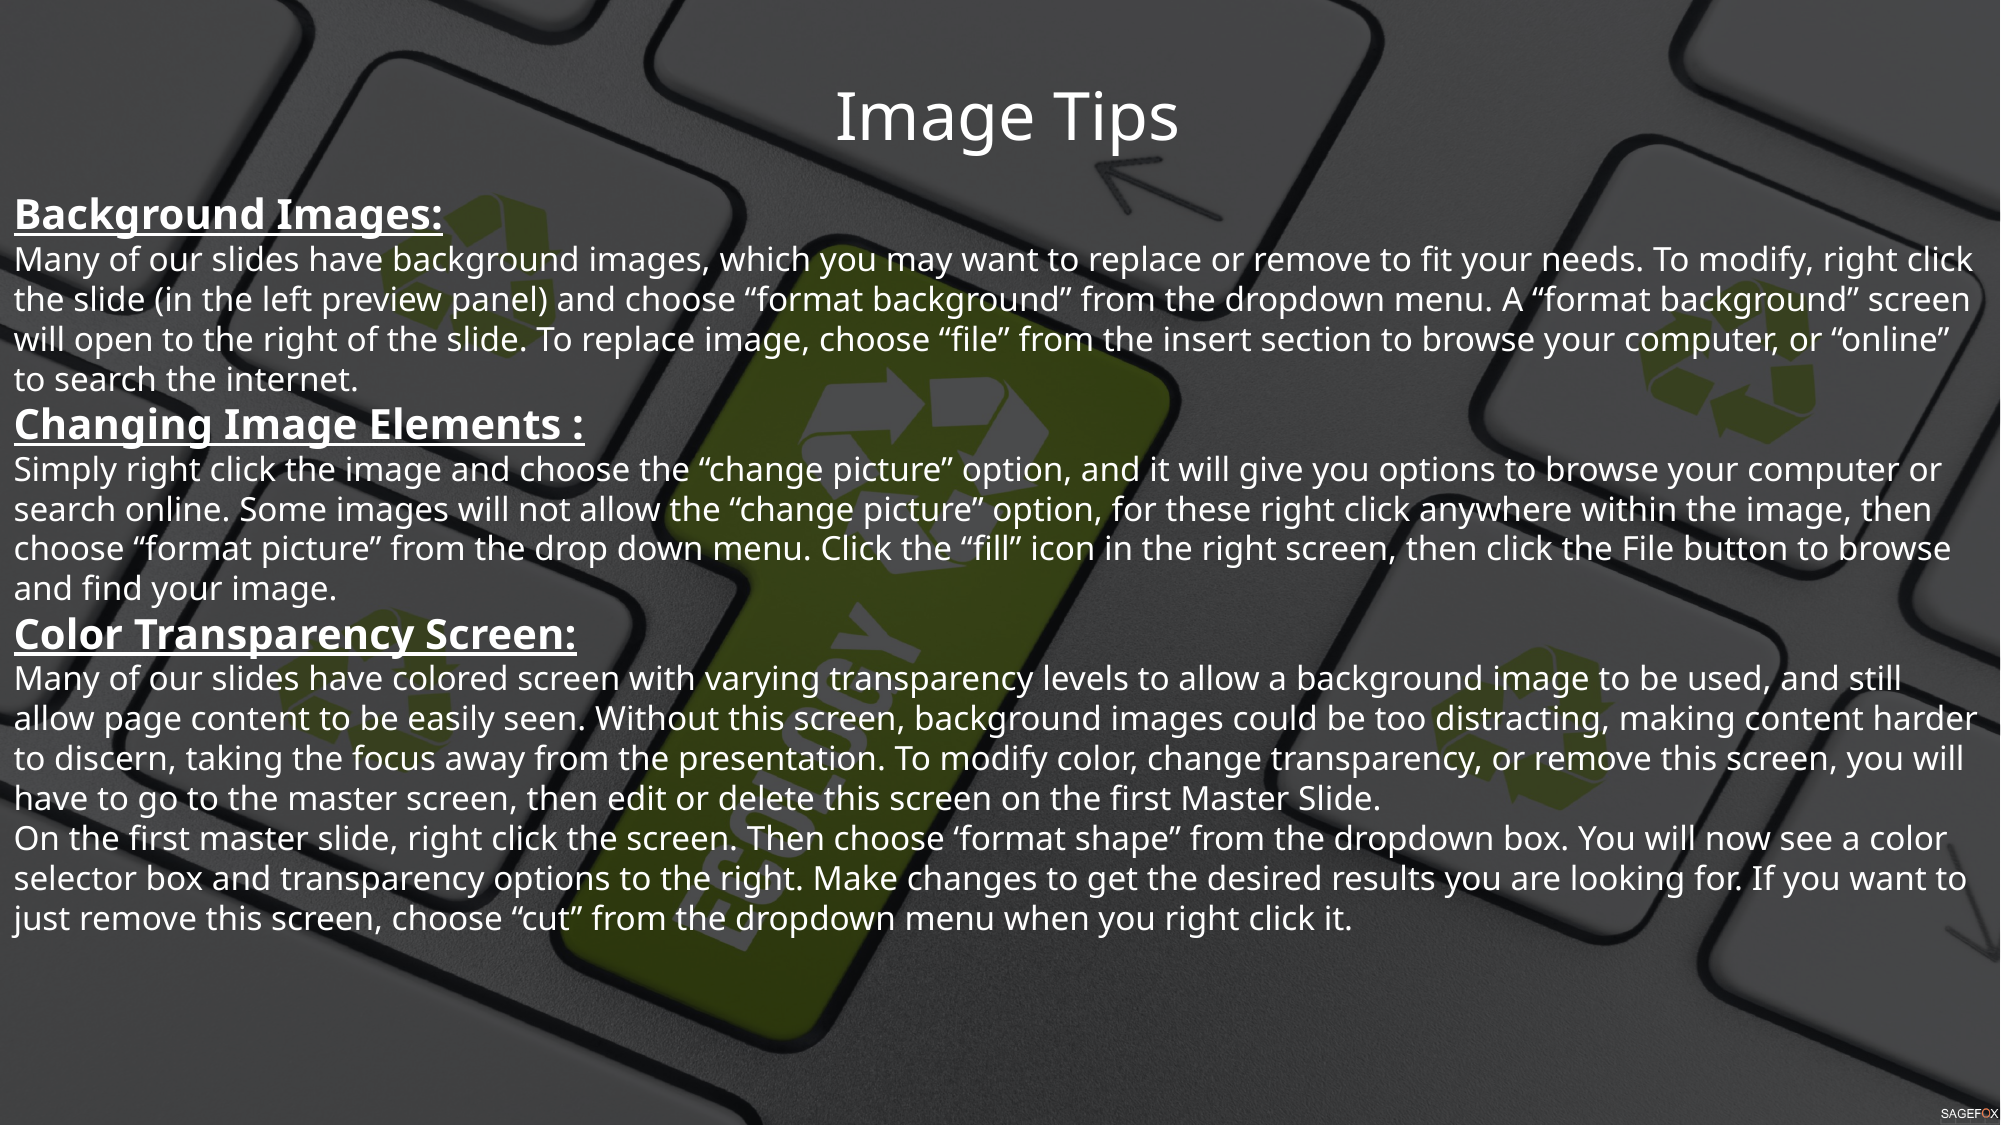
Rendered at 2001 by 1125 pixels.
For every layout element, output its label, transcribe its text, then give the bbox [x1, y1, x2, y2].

text_box Background Images: Many of our slides have background images, which you may want to replace or remove to fit your needs. To modify, right click the slide (in the left preview panel) and choose “format background” from the dropdown menu. A “format background” screen will open to the right of the slide. To replace image, choose “file” from the insert section to browse your computer, or “online” to search the internet. Changing Image Elements : Simply right click the image and choose the “change picture” option, and it will give you options to browse your computer or search online. Some images will not allow the “change picture” option, for these right click anywhere within the image, then choose “format picture” from the drop down menu. Click the “fill” icon in the right screen, then click the File button to browse and find your image. Color Transparency Screen: Many of our slides have colored screen with varying transparency levels to allow a background image to be used, and still allow page content to be easily seen. Without this screen, background images could be too distracting, making content harder to discern, taking the focus away from the presentation. To modify color, change transparency, or remove this screen, you will have to go to the master screen, then edit or delete this screen on the first Master Slide. On the first master slide, right click the screen. Then choose ‘format shape” from the dropdown box. You will now see a color selector box and transparency options to the right. Make changes to get the desired results you are looking for. If you want to just remove this screen, choose “cut” from the dropdown menu when you right click it. [0, 0, 2000, 1125]
title Image Tips [597, 59, 1420, 177]
